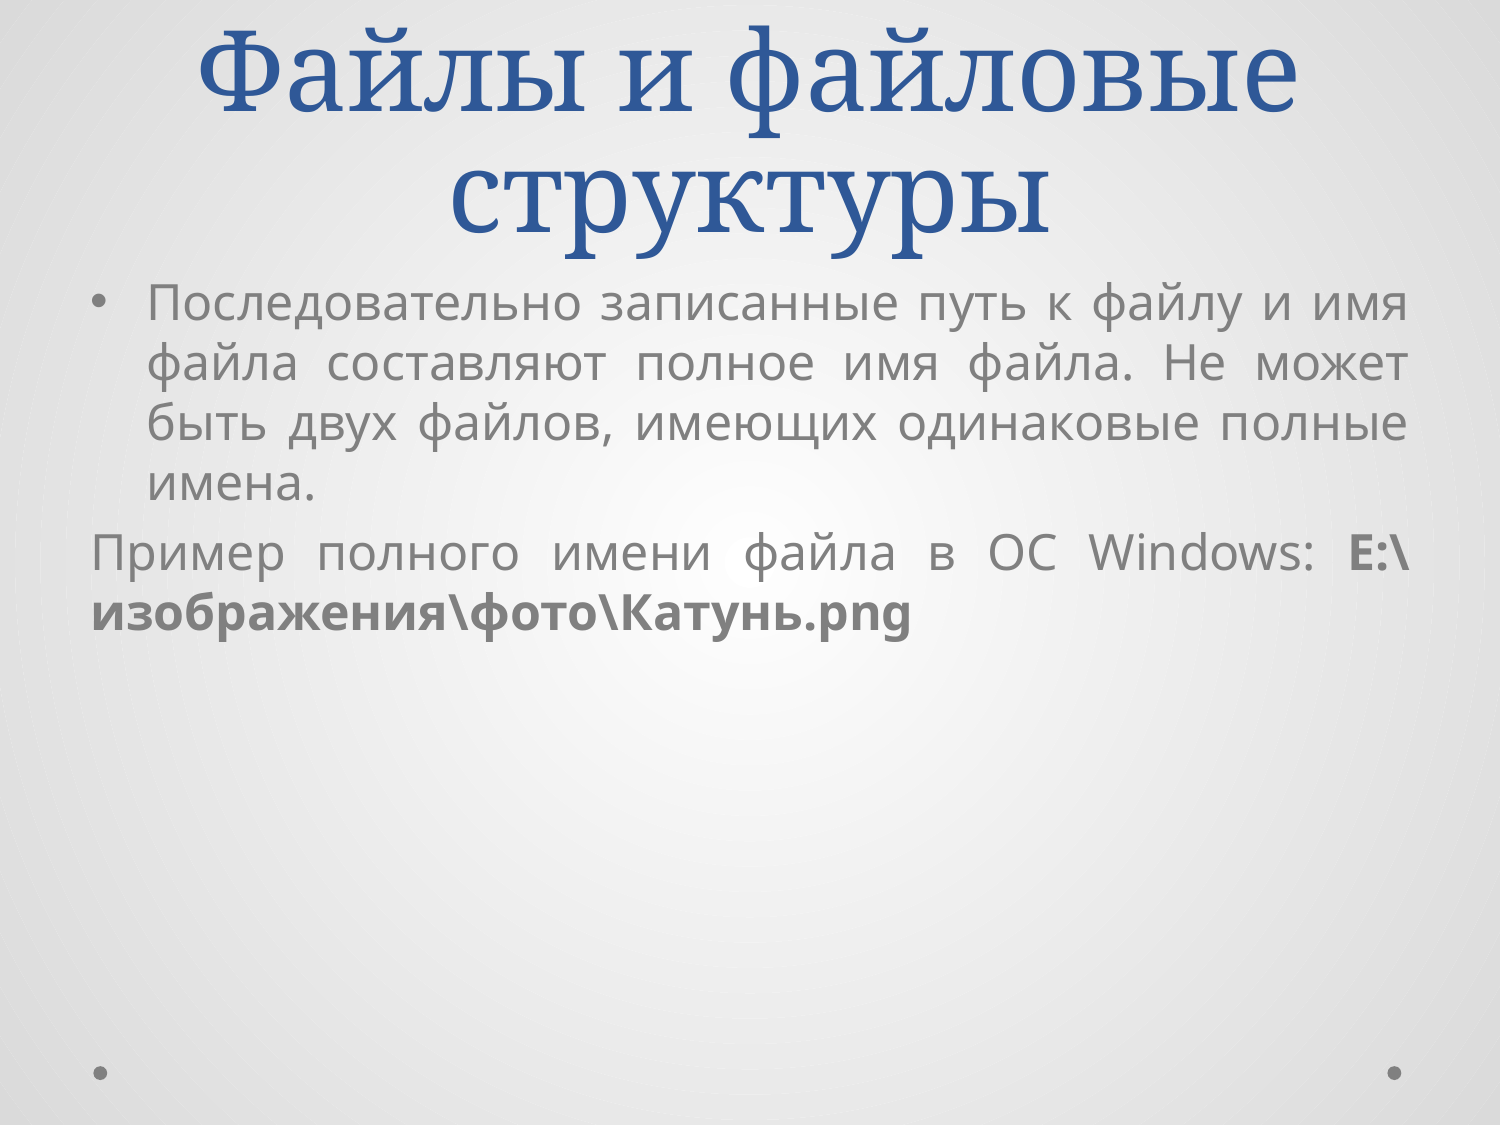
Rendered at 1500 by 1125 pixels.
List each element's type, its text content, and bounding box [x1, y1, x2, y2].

list Последовательно записанные путь к файлу и имя файла составляют полное имя файла. Не может быть двух файлов, имеющих одинаковые полные имена. Пример полного имени файла в ОС Windows: Е:\изображения\фото\Катунь.png [75, 262, 1425, 1005]
title Файлы и файловые структуры [75, 0, 1425, 262]
